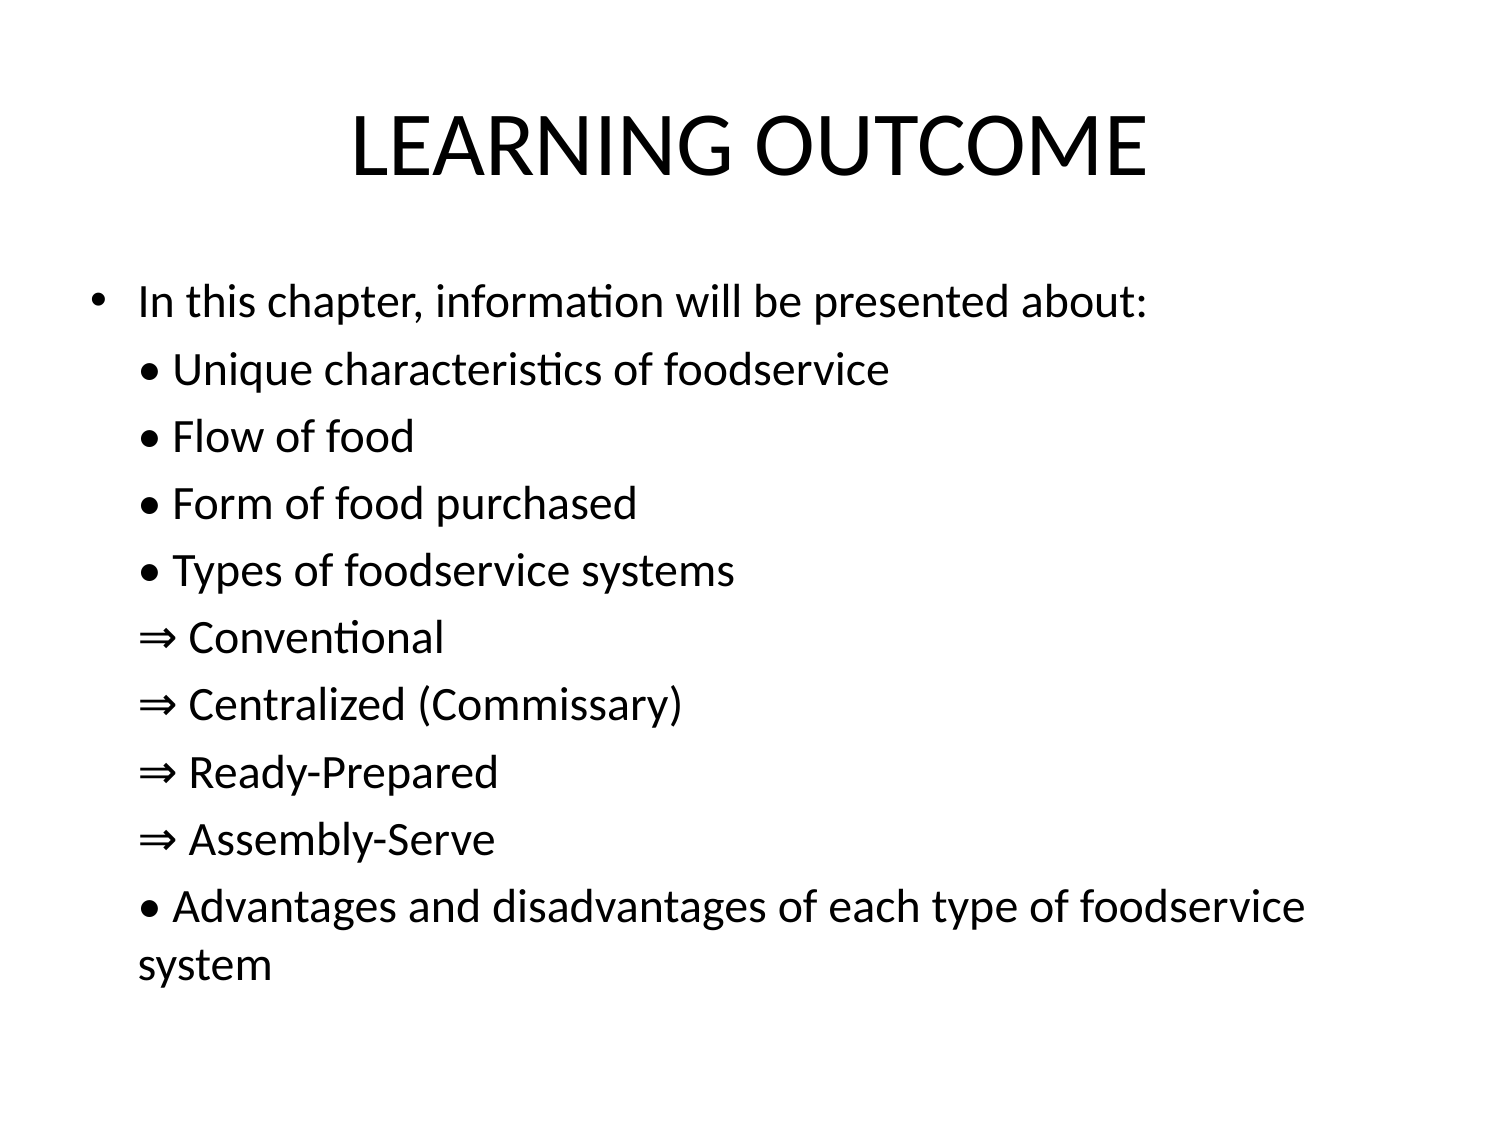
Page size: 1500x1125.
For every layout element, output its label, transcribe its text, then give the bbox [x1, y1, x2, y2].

list In this chapter, information will be presented about: • Unique characteristics of foodservice • Flow of food • Form of food purchased • Types of foodservice systems ⇒ Conventional ⇒ Centralized (Commissary) ⇒ Ready-Prepared ⇒ Assembly-Serve • Advantages and disadvantages of each type of foodservice system [75, 262, 1425, 1005]
title LEARNING OUTCOME [75, 45, 1425, 233]
